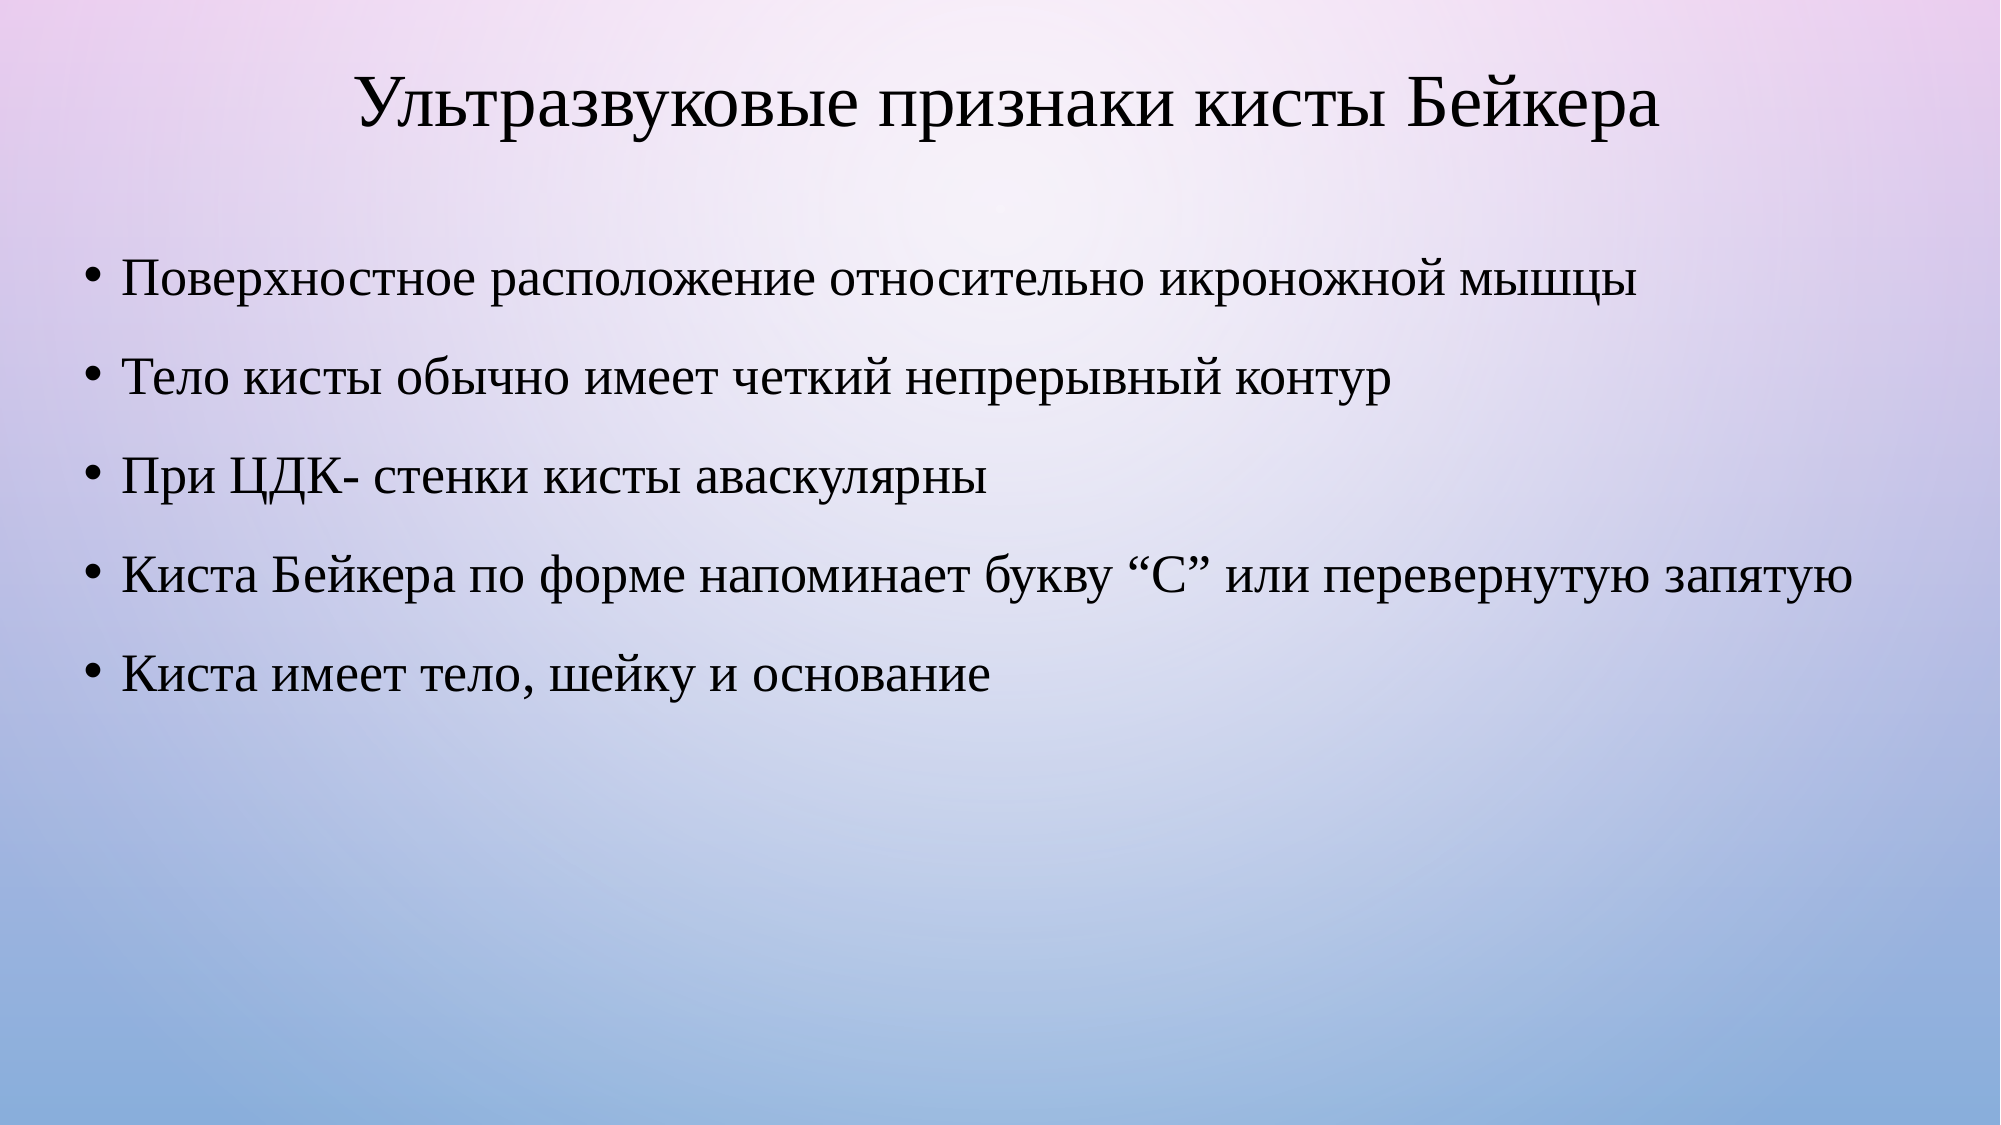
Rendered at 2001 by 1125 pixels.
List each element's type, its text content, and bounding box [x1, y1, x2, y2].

title Ультразвуковые признаки кисты Бейкера [167, 15, 1868, 104]
text_box Норма [0, 0, 2000, 615]
list Поверхностное расположение относительно икроножной мышцы Тело кисты обычно имеет четкий непрерывный контур При ЦДК- стенки кисты аваскулярны Киста Бейкера по форме напоминает букву “С” или перевернутую запятую Киста имеет тело, шейку и основание [68, 104, 1923, 1035]
